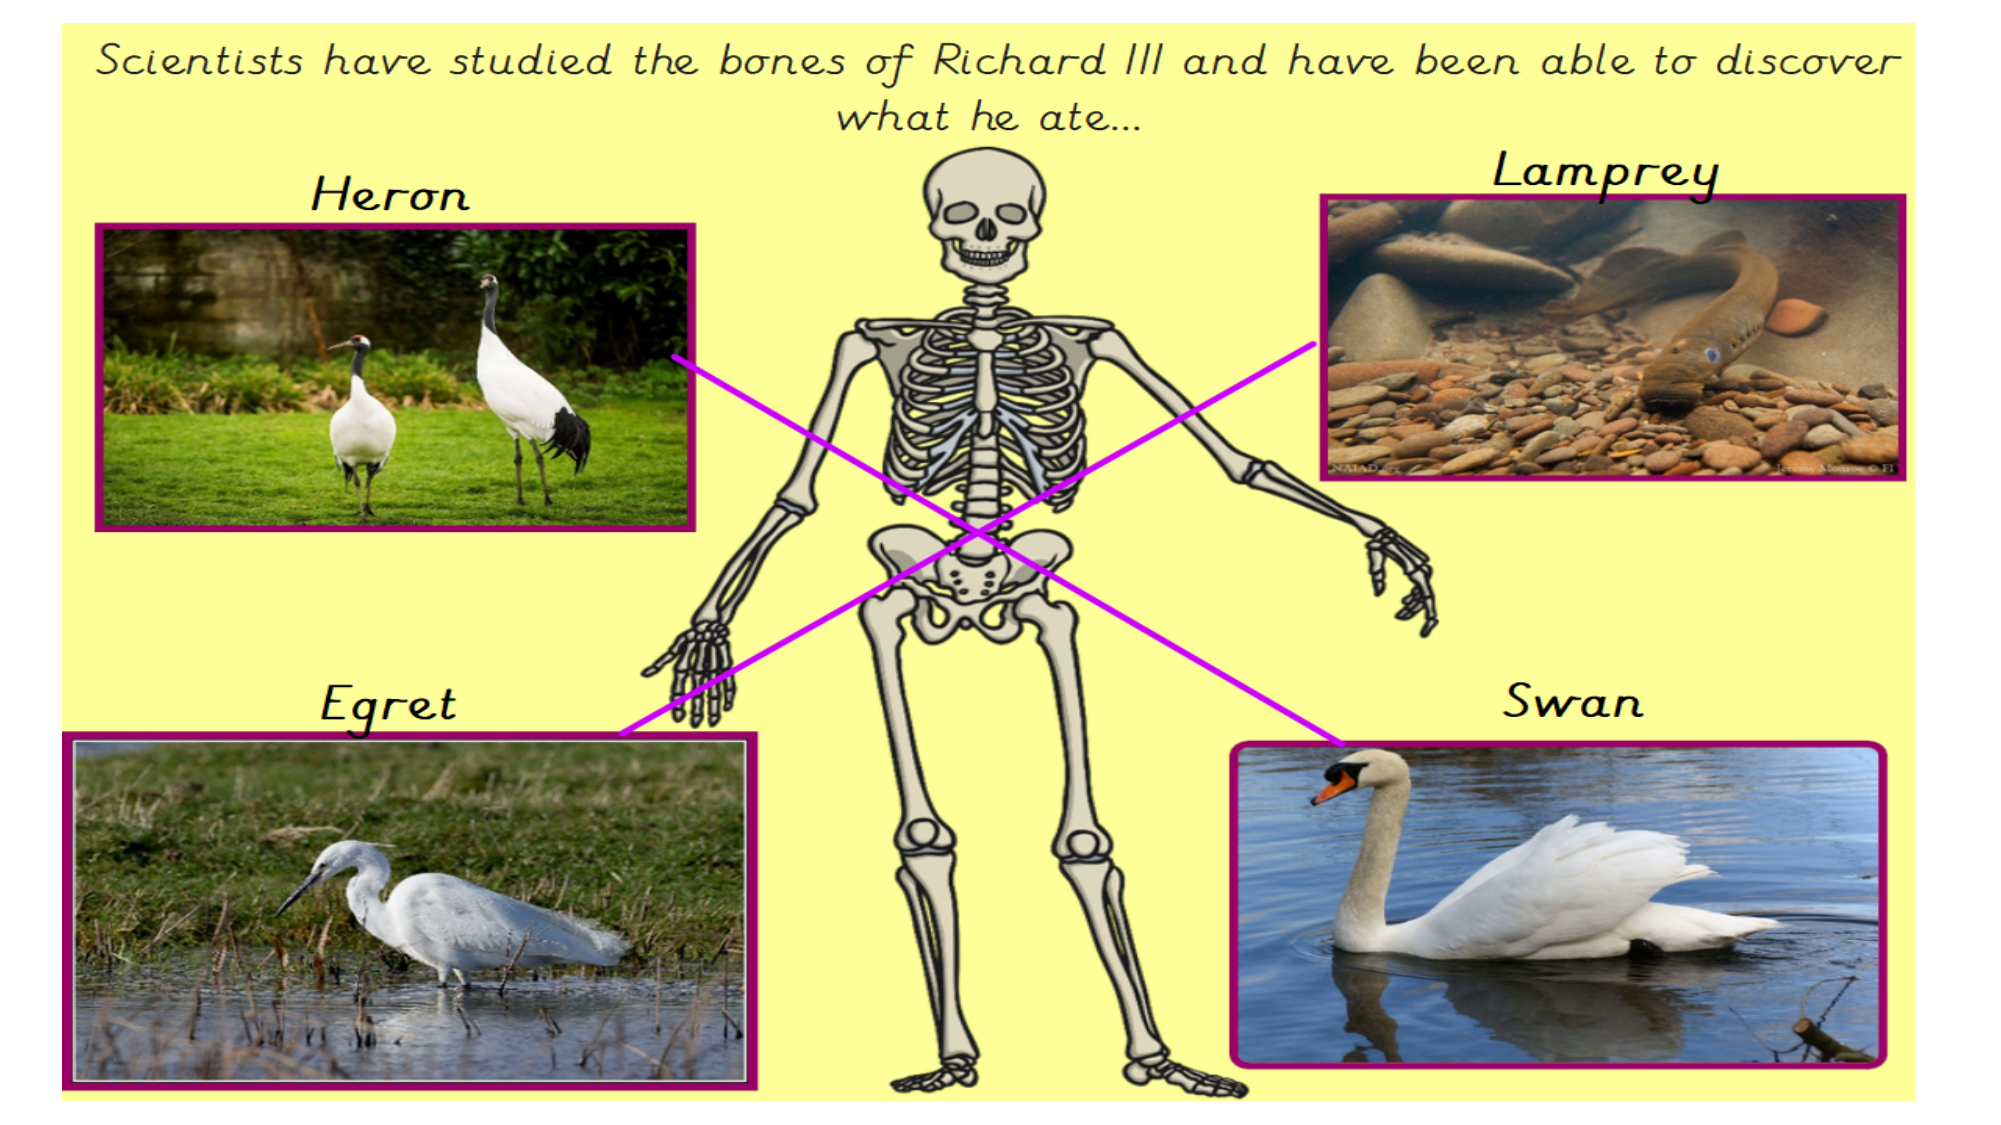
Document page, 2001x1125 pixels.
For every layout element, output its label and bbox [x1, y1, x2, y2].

picture [62, 23, 1916, 1101]
